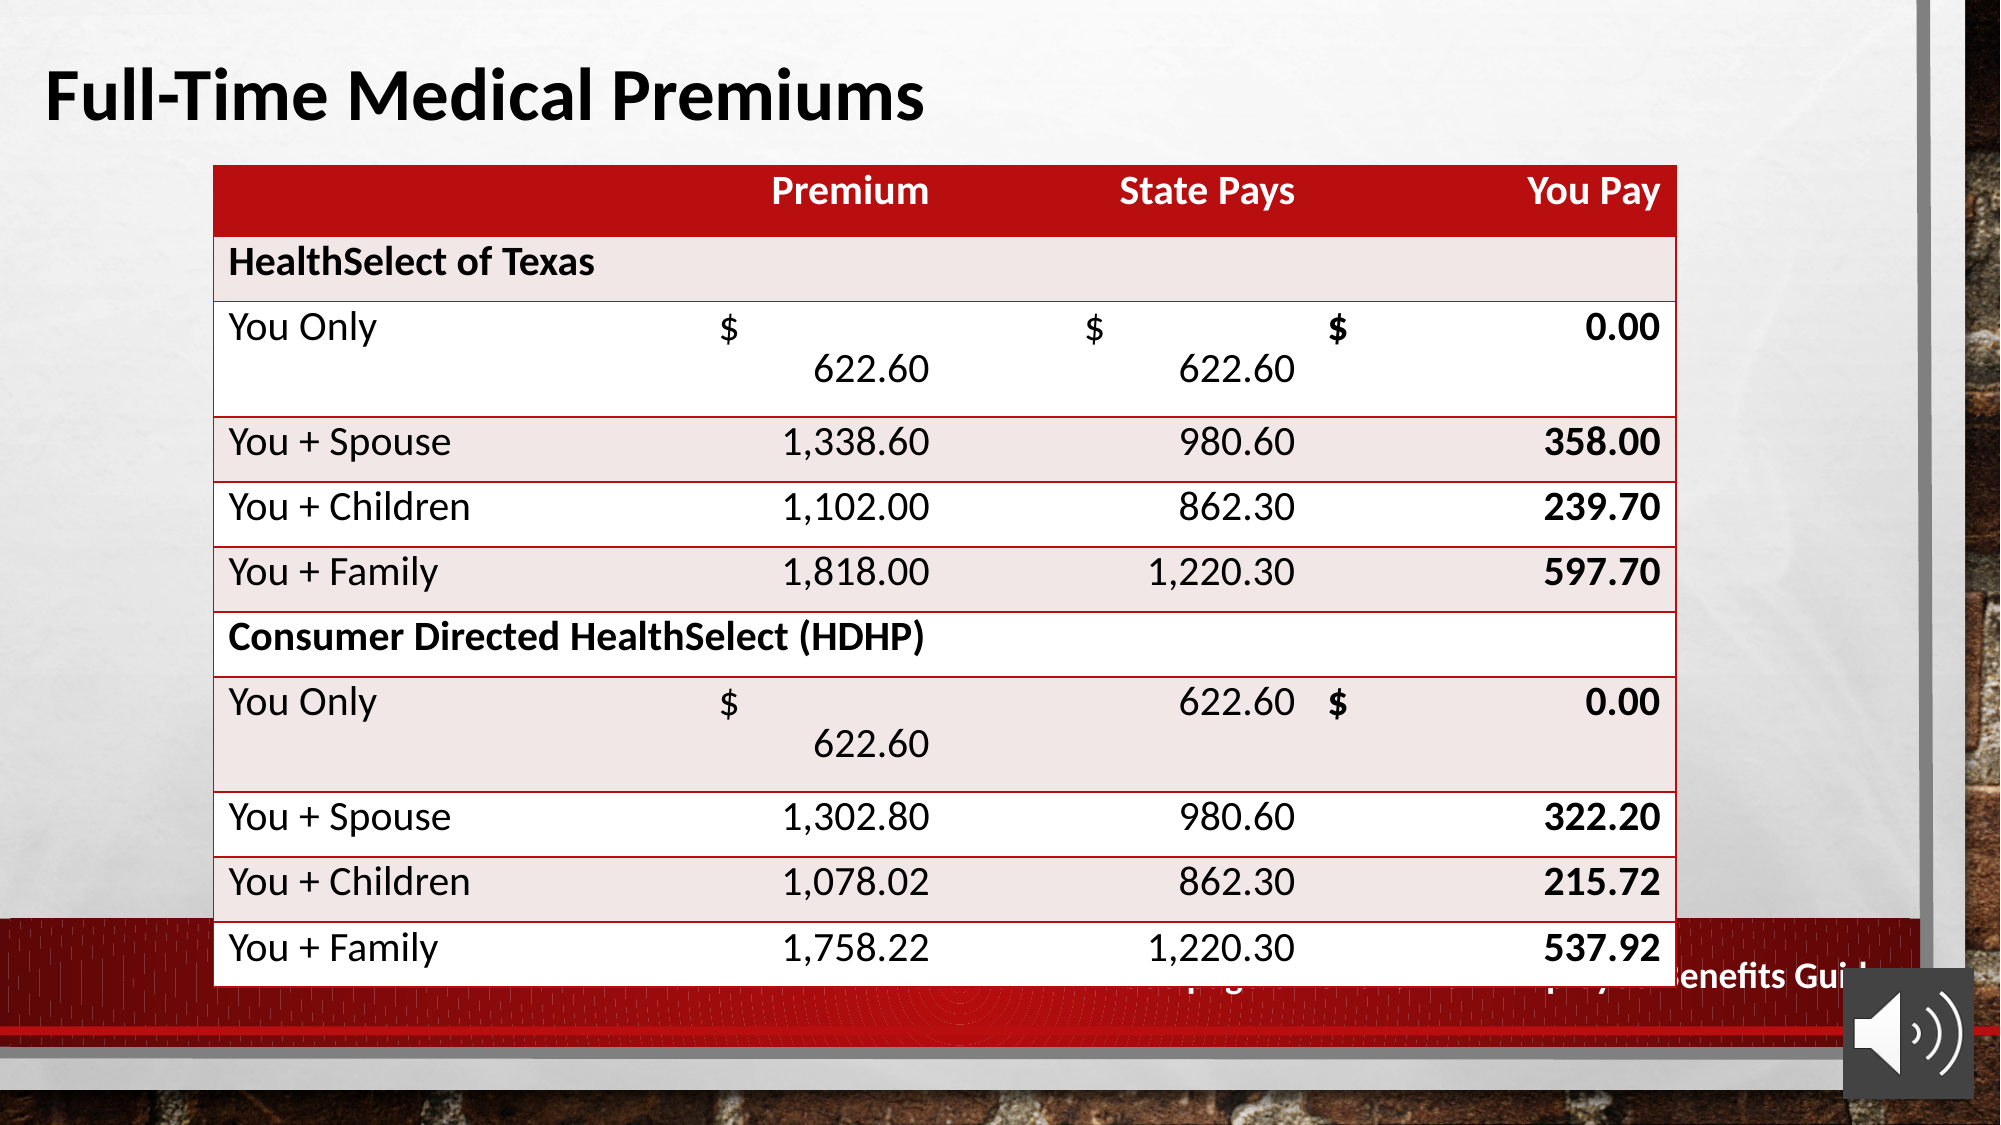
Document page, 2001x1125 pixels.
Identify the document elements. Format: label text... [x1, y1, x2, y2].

table_cell 1,818.00 [579, 548, 945, 611]
table_cell You + Spouse [214, 418, 579, 481]
table_header [214, 167, 579, 236]
table_header State Pays [945, 167, 1310, 236]
picture [0, 0, 2000, 1125]
table_cell 1,338.60 [579, 418, 945, 481]
table_cell You + Children [214, 858, 579, 921]
table_cell 622.60 [945, 678, 1310, 791]
table_cell 1,102.00 [579, 483, 945, 546]
table_cell Consumer Directed HealthSelect (HDHP) [214, 613, 1675, 676]
table_cell 980.60 [945, 418, 1310, 481]
table_header Premium [579, 167, 945, 236]
table_cell You Only [214, 302, 579, 416]
table_cell 862.30 [945, 483, 1310, 546]
title Full-Time Medical Premiums [30, 0, 1178, 193]
table_cell 1,078.02 [579, 858, 945, 921]
table_cell $ 0.00 [1310, 678, 1675, 791]
table_cell You + Children [214, 483, 579, 546]
table_cell 1,758.22 [579, 923, 945, 986]
table_cell 215.72 [1310, 858, 1675, 921]
table_cell 597.70 [1310, 548, 1675, 611]
table_cell You + Spouse [214, 793, 579, 856]
table_cell $ 622.60 [579, 302, 945, 416]
table_cell $ 622.60 [579, 678, 945, 791]
table_cell 980.60 [945, 793, 1310, 856]
table_cell $ 622.60 [945, 302, 1310, 416]
table_header You Pay [1310, 167, 1675, 236]
text_box See page 34 of the New Employee Benefits Guide [1107, 943, 1903, 1004]
table_cell You + Family [214, 923, 579, 986]
table_cell You + Family [214, 548, 579, 611]
table_cell $ 0.00 [1310, 302, 1675, 416]
table_cell 537.92 [1310, 923, 1675, 986]
table_cell 239.70 [1310, 483, 1675, 546]
table_cell 1,220.30 [945, 548, 1310, 611]
table_cell 1,302.80 [579, 793, 945, 856]
table_cell HealthSelect of Texas [214, 237, 1675, 301]
table_cell You Only [214, 678, 579, 791]
table_cell 322.20 [1310, 793, 1675, 856]
table_cell 862.30 [945, 858, 1310, 921]
table_cell 358.00 [1310, 418, 1675, 481]
table_cell 1,220.30 [945, 923, 1310, 986]
